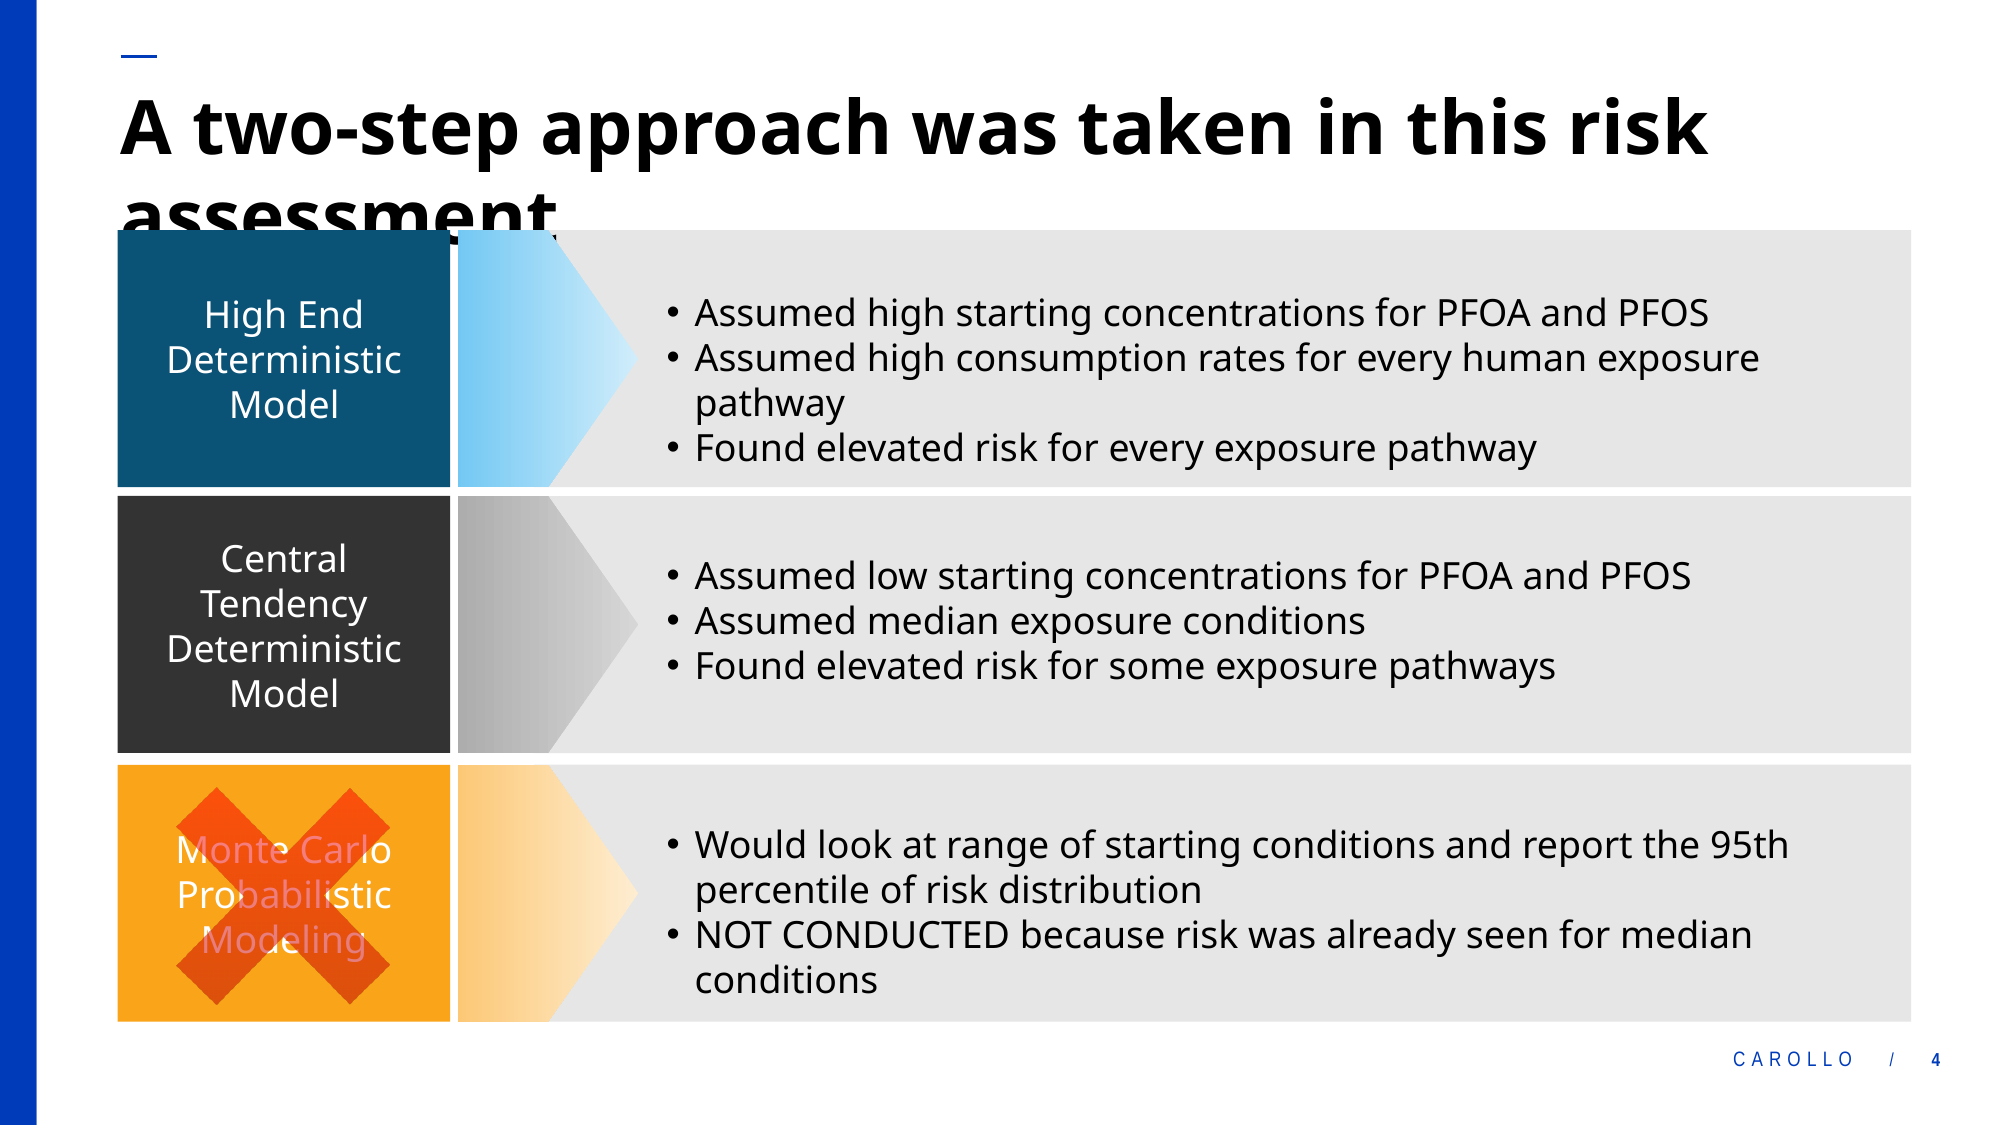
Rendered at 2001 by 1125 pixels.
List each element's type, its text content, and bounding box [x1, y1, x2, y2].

text_box [456, 229, 640, 489]
title A two-step approach was taken in this risk assessment [120, 71, 1901, 263]
text_box Monte Carlo Probabilistic Modeling [117, 764, 451, 1023]
text_box Assumed low starting concentrations for PFOA and PFOS Assumed median exposure conditions Found elevated risk for some exposure pathways [651, 544, 1865, 695]
text_box Would look at range of starting conditions and report the 95th percentile of risk distribution NOT CONDUCTED because risk was already seen for median conditions [651, 813, 1865, 1009]
picture [176, 787, 390, 1005]
text_box High End Deterministic Model [117, 229, 451, 488]
text_box [550, 495, 1912, 754]
text_box Central Tendency Deterministic Model [117, 495, 451, 754]
text_box [456, 763, 640, 1023]
text_box [549, 764, 1912, 1023]
text_box [456, 494, 640, 755]
text_box [550, 229, 1912, 488]
text_box Assumed high starting concentrations for PFOA and PFOS Assumed high consumption rates for every human exposure pathway Found elevated risk for every exposure pathway [651, 281, 1865, 477]
